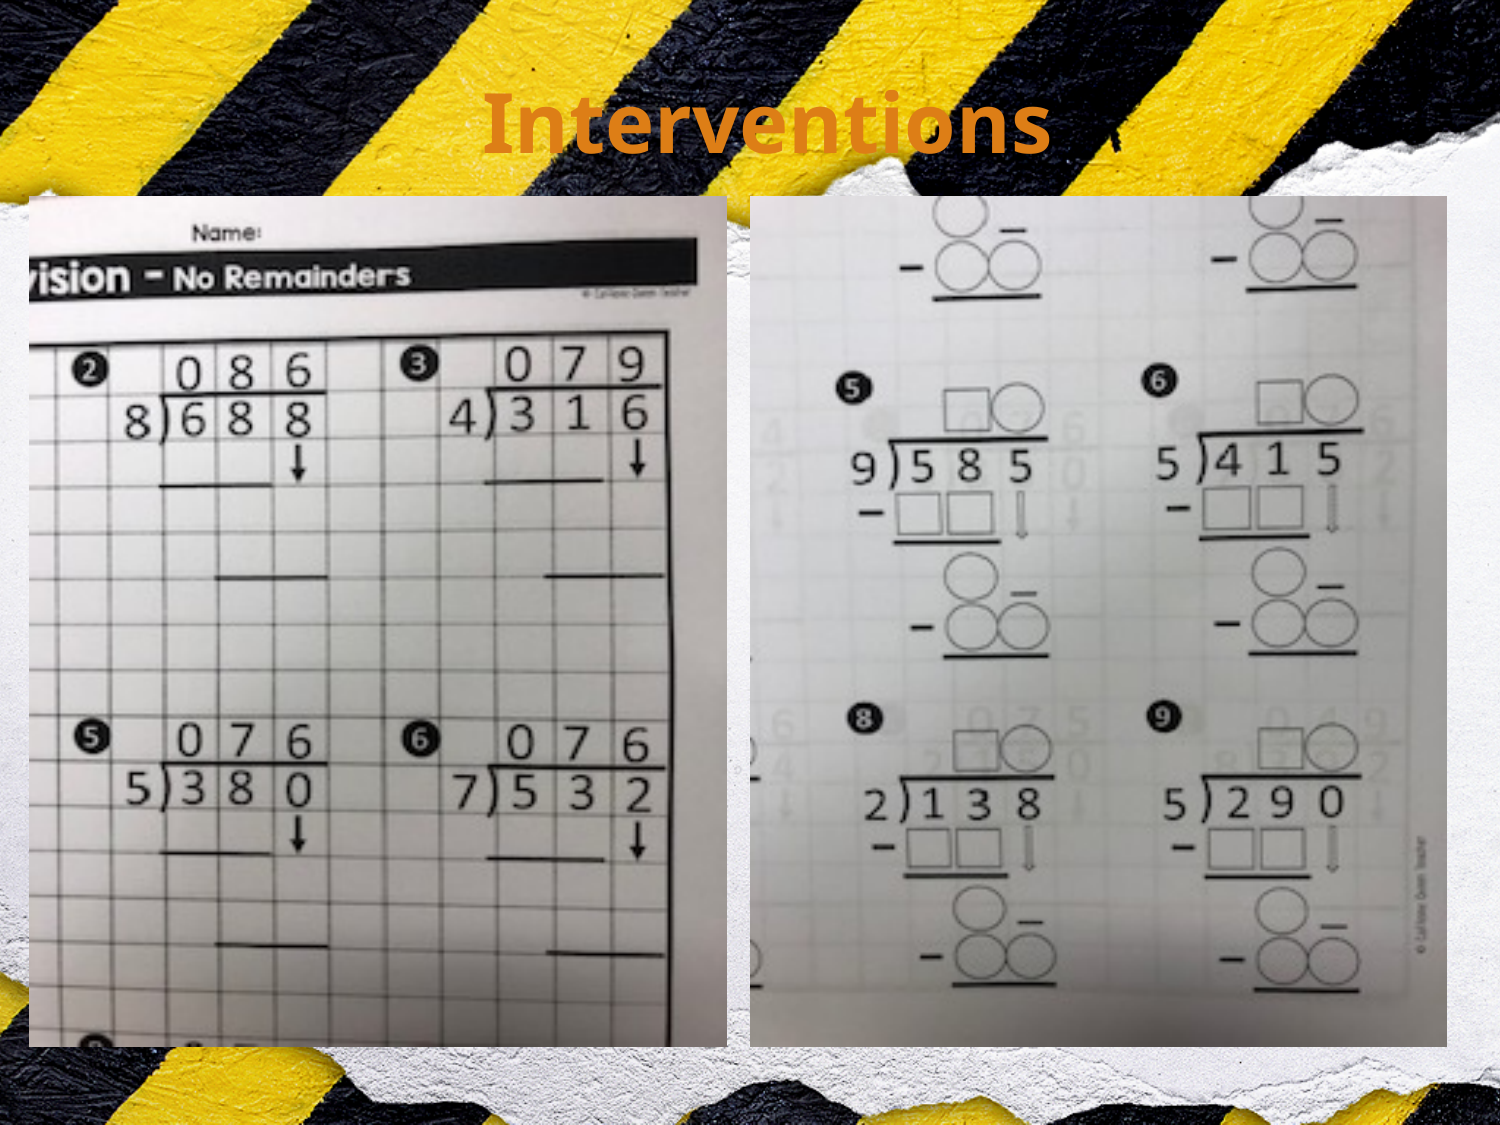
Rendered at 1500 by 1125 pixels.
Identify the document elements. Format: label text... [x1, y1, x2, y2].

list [29, 196, 727, 1048]
title Interventions [88, 78, 1447, 162]
picture [0, 0, 1500, 1125]
